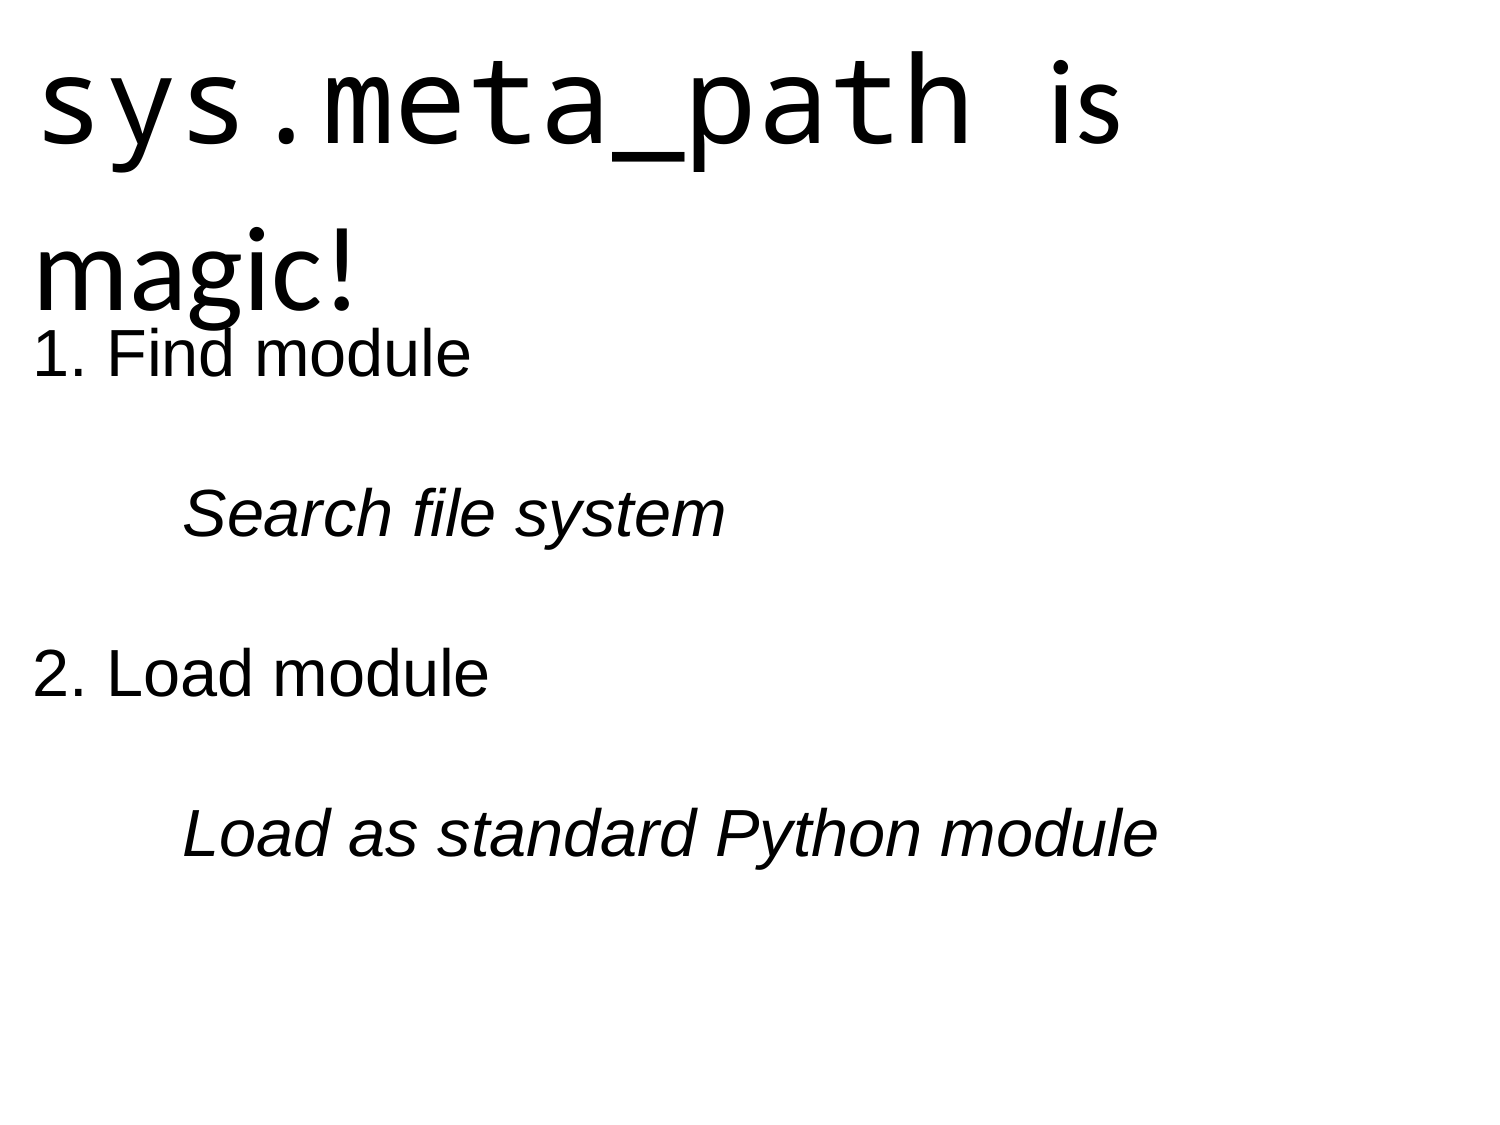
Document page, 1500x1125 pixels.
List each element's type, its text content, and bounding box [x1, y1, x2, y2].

text_box sys.meta_path is magic! [17, 19, 1483, 302]
text_box 1. Find module Search file system 2. Load module Load as standard Python module [17, 302, 1483, 878]
